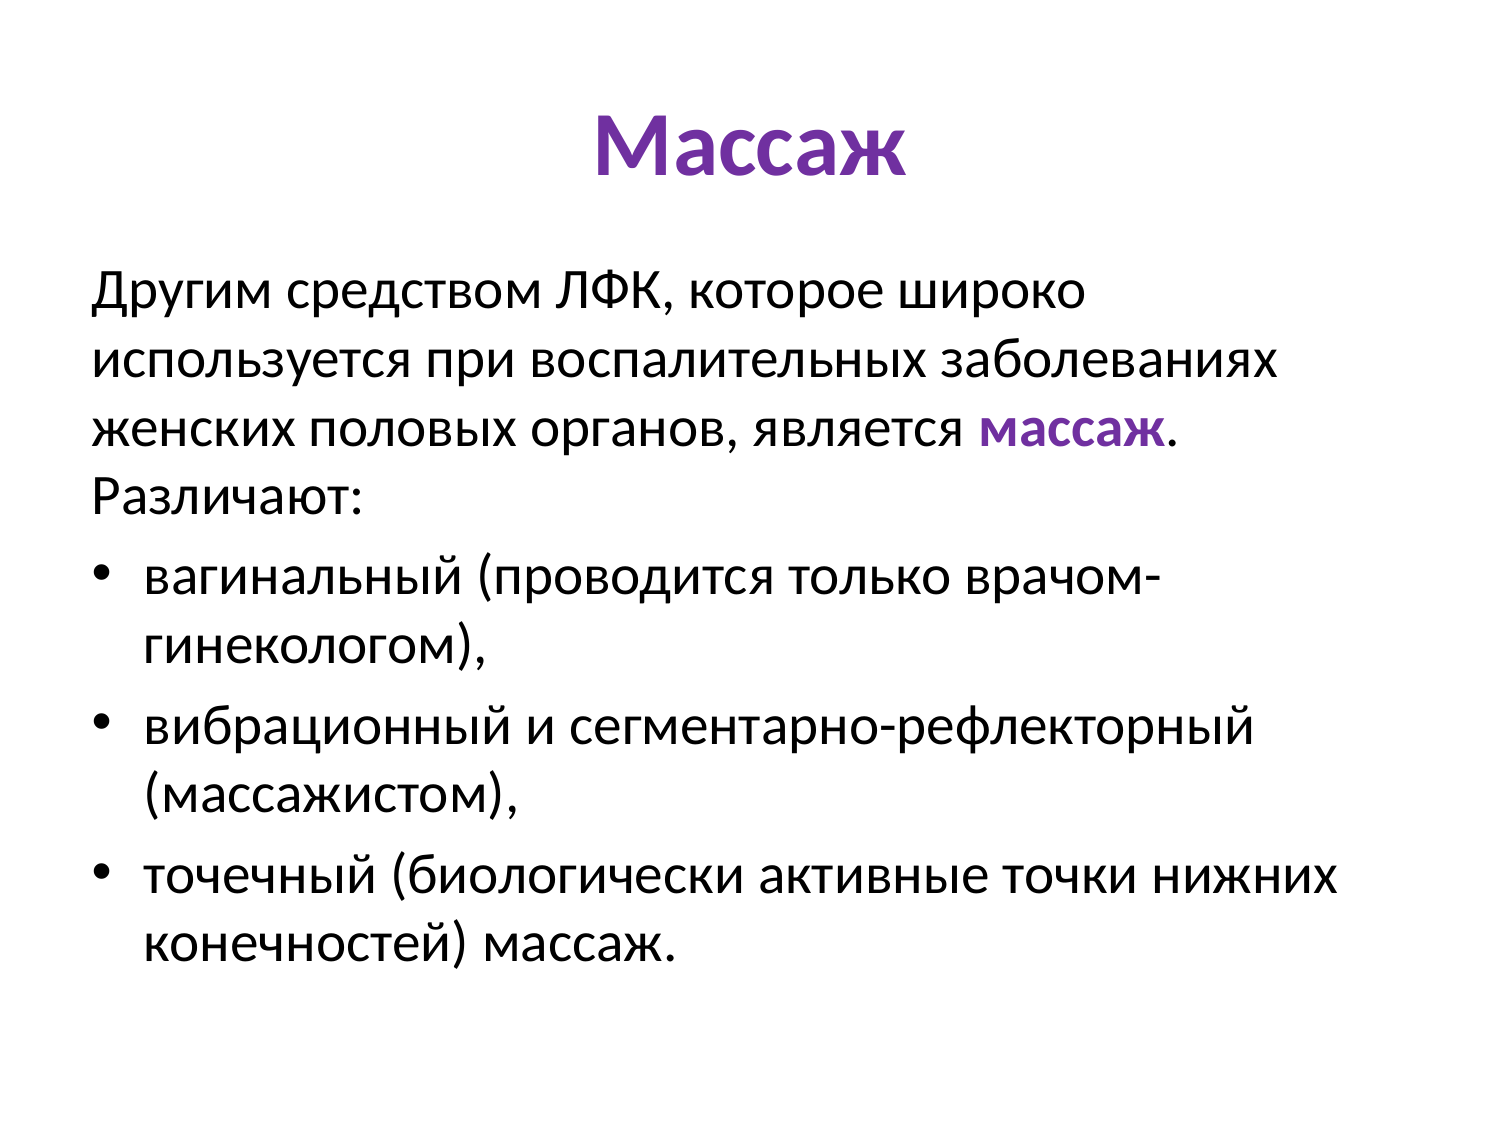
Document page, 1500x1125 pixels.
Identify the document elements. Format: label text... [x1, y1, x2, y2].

list Другим средством ЛФК, которое широко используется при воспалительных заболеваниях женских половых органов, является массаж. Различают: вагинальный (проводится только врачом-гинекологом), вибрационный и сегментарно-рефлекторный (массажистом), точечный (биологически активные точки нижних конечнос­тей) массаж. [76, 243, 1427, 986]
title Массаж [75, 45, 1425, 233]
